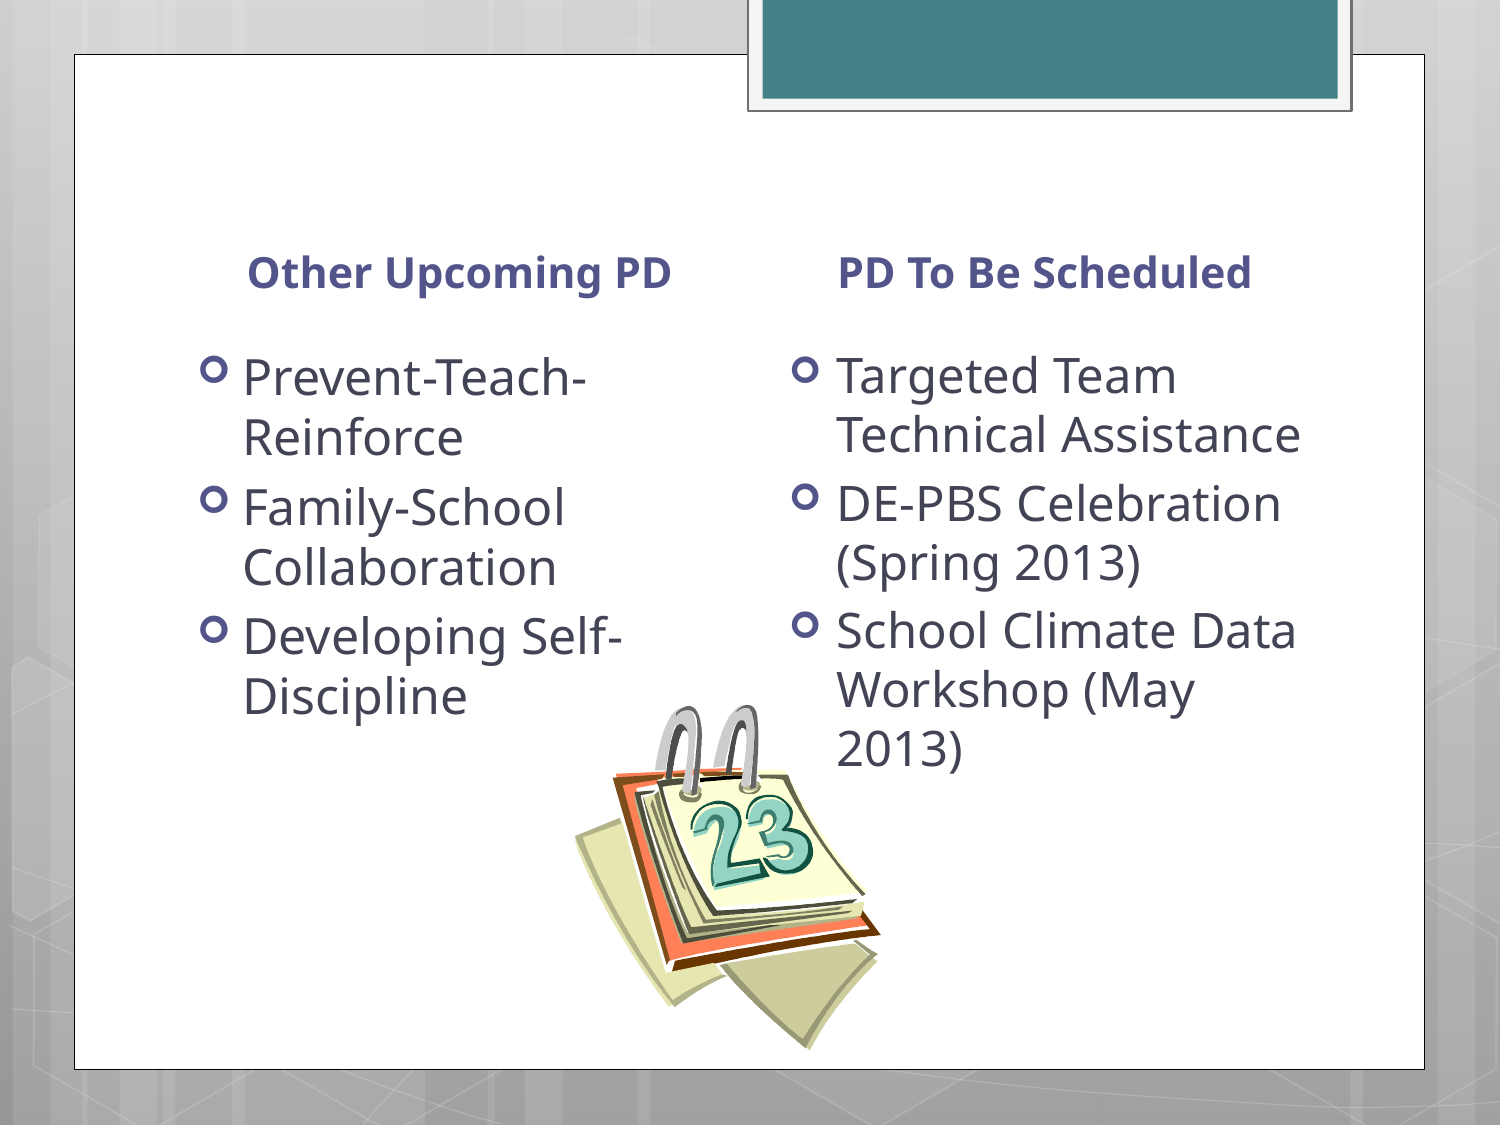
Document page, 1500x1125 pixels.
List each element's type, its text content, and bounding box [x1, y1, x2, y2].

picture [574, 699, 887, 1056]
list Targeted Team Technical Assistance DE-PBS Celebration (Spring 2013) School Climate Data Workshop (May 2013) [761, 337, 1323, 803]
list Prevent-Teach-Reinforce Family-School Collaboration Developing Self-Discipline [170, 337, 732, 803]
list PD To Be Scheduled [822, 200, 1324, 305]
list Other Upcoming PD [231, 200, 734, 305]
